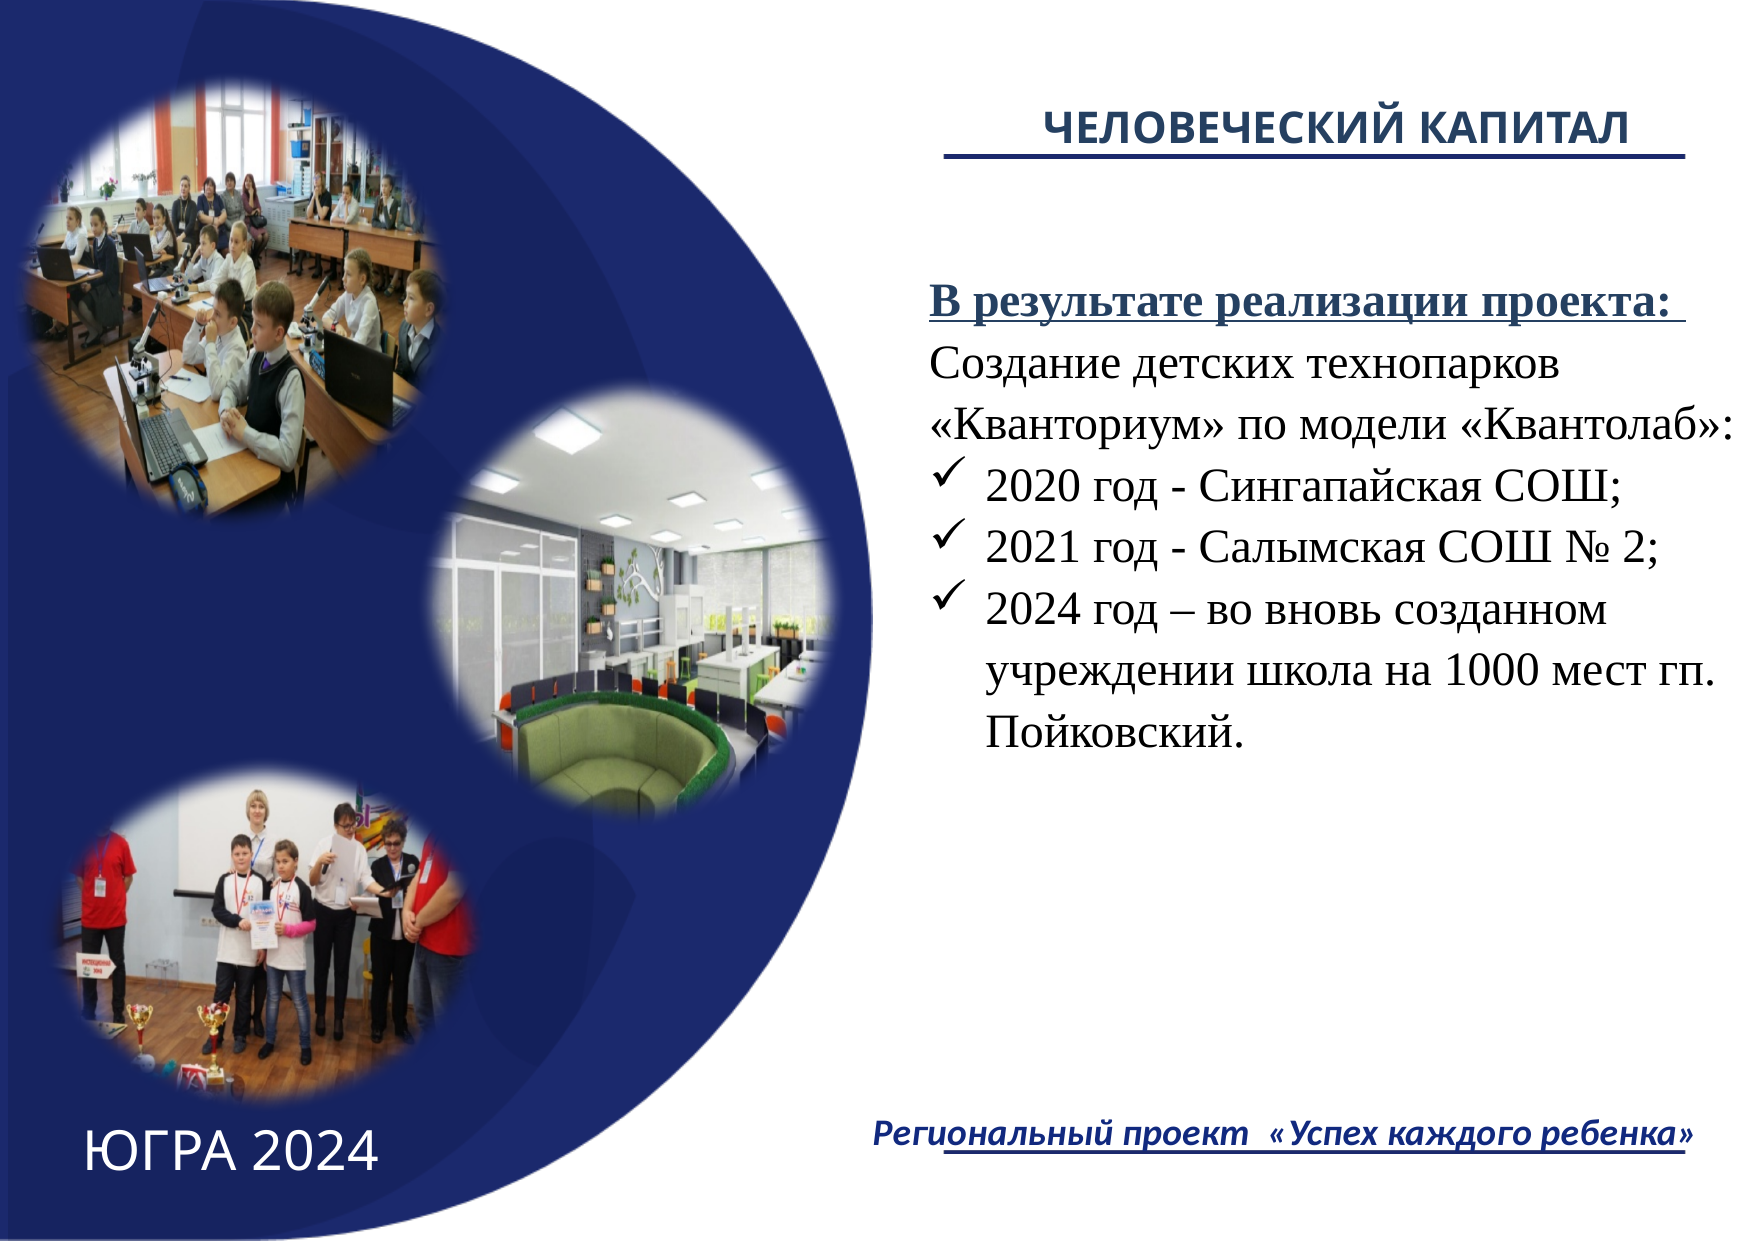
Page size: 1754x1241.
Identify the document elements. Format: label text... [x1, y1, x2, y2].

picture [0, 0, 873, 1241]
text_box Региональный проект «Успех каждого ребенка» [878, 1108, 1754, 1154]
picture [941, 154, 1687, 160]
picture [941, 1149, 1687, 1154]
text_box В результате реализации проекта: Создание детских технопарков «Кванториум» по модели «Квантолаб»: 2020 год - Сингапайская СОШ; 2021 год - Салымская СОШ № 2; 2024 год – во вновь созданном учреждении школа на 1000 мест гп. Пойковский. [914, 257, 1754, 826]
text_box ЧЕЛОВЕЧЕСКИЙ КАПИТАЛ [1043, 100, 1632, 153]
